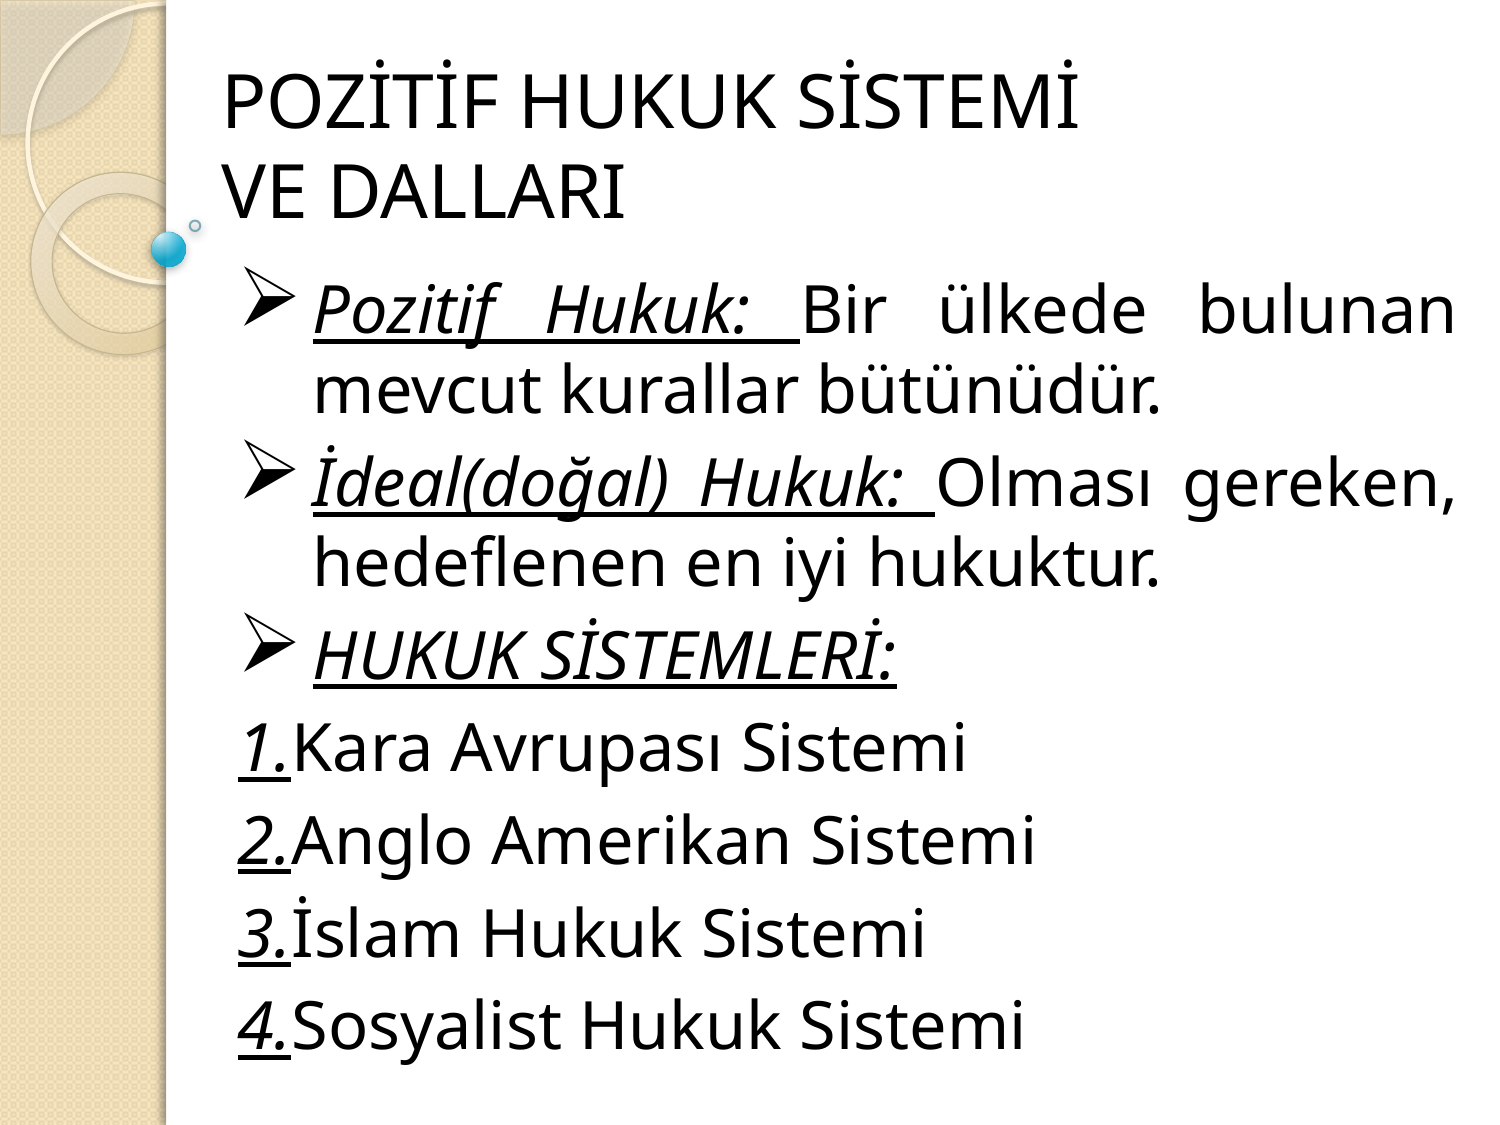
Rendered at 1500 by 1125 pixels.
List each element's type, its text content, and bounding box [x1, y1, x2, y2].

subtitle Pozitif Hukuk: Bir ülkede bulunan mevcut kurallar bütünüdür. İdeal(doğal) Hukuk: Olması gereken, hedeflenen en iyi hukuktur. HUKUK SİSTEMLERİ: 1.Kara Avrupası Sistemi 2.Anglo Amerikan Sistemi 3.İslam Hukuk Sistemi 4.Sosyalist Hukuk Sistemi [218, 267, 1474, 1125]
title POZİTİF HUKUK SİSTEMİ VE DALLARI [206, 0, 1422, 242]
